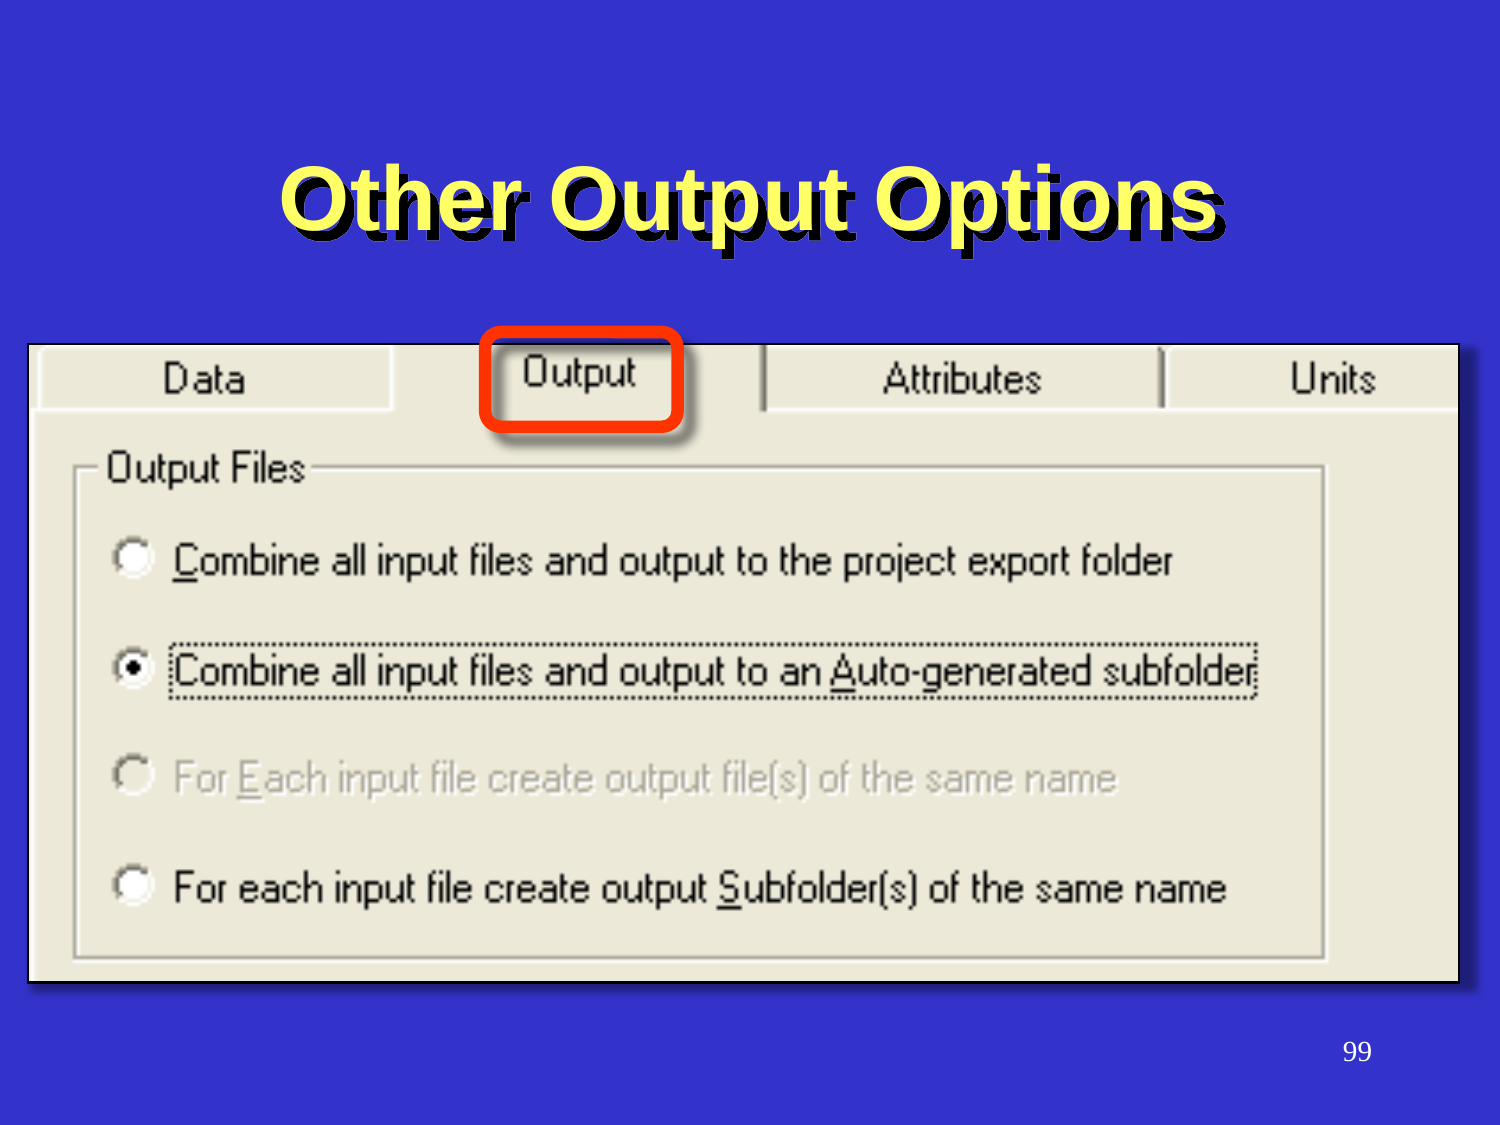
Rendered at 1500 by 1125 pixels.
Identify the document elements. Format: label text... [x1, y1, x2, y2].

title Other Output Options [112, 99, 1388, 288]
slide_number 99 [1074, 1012, 1388, 1088]
picture [28, 345, 1459, 982]
text_box [485, 331, 677, 343]
